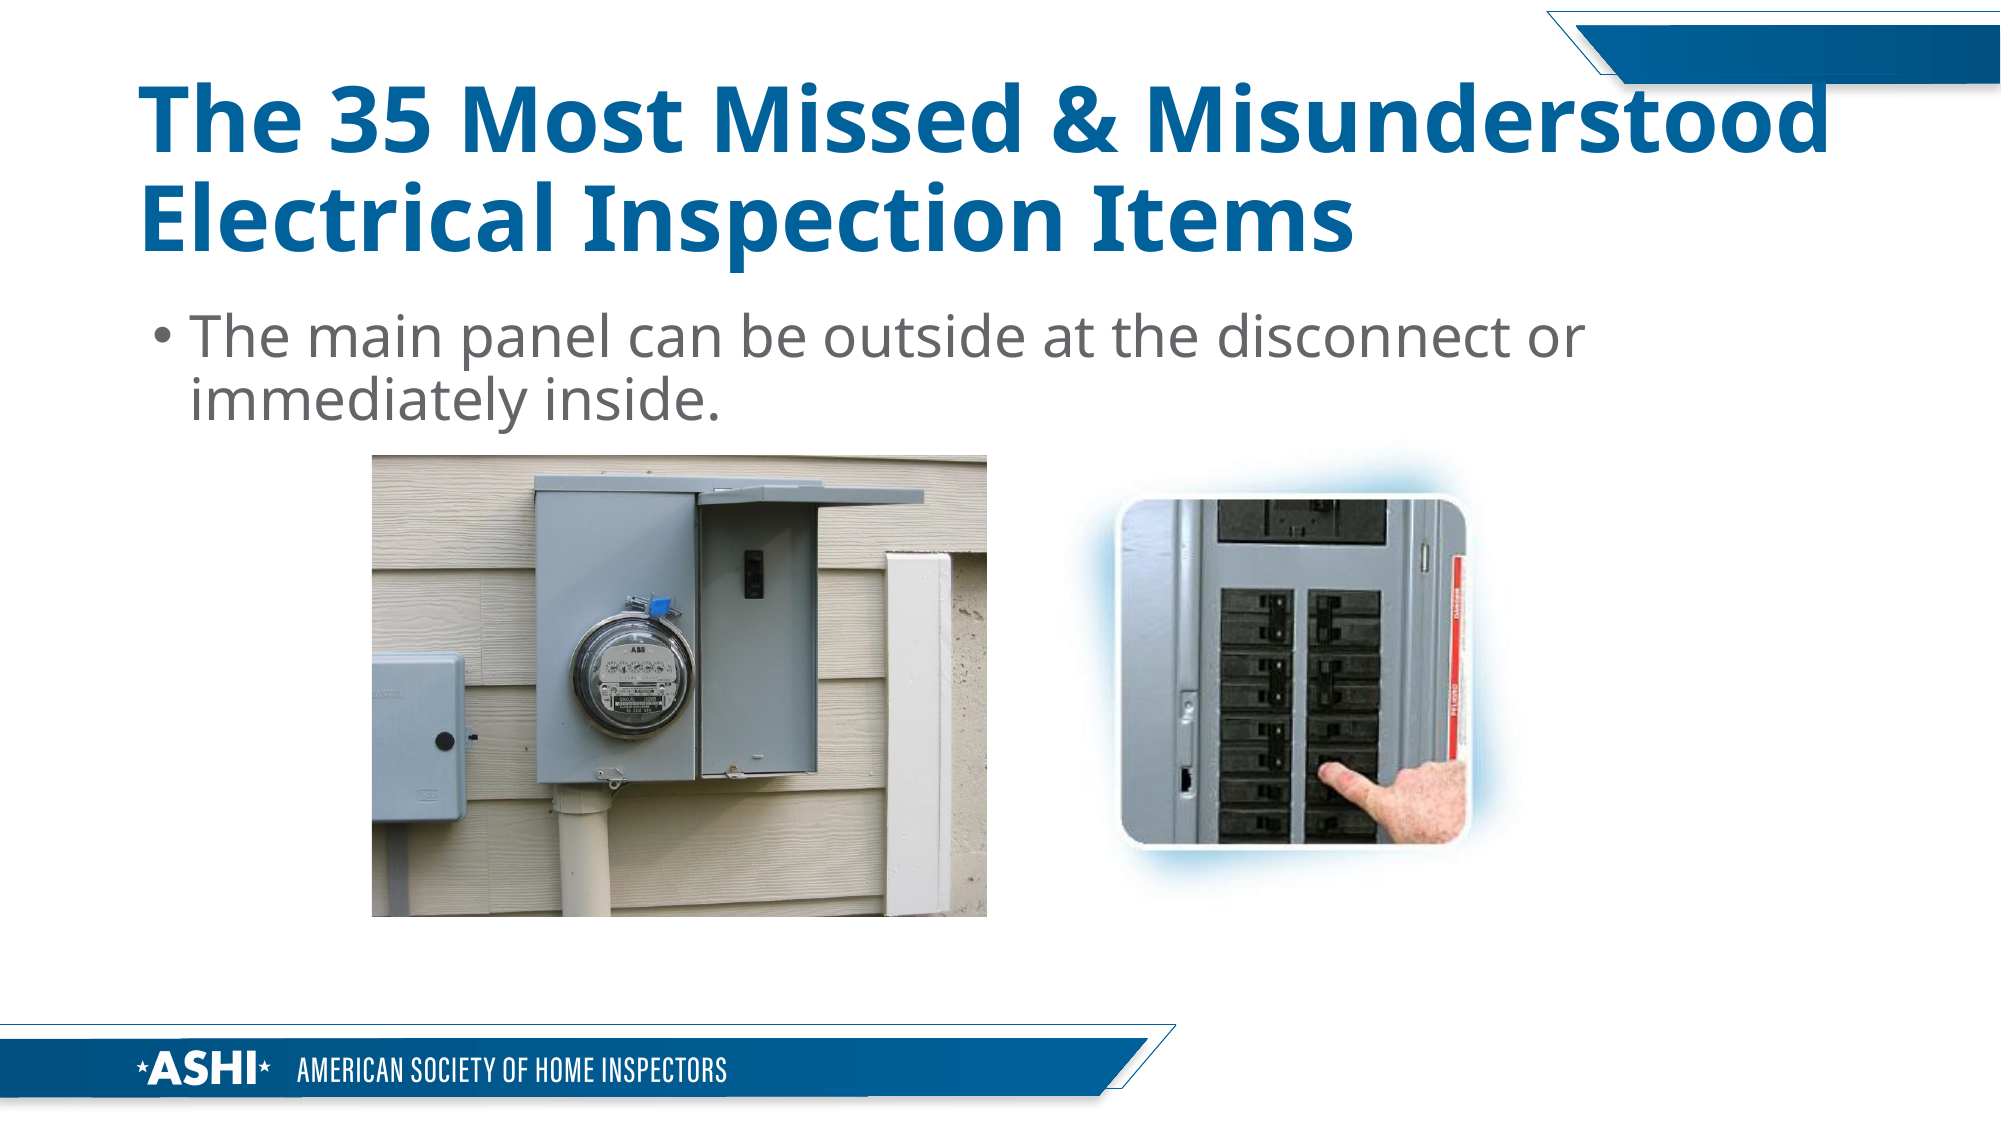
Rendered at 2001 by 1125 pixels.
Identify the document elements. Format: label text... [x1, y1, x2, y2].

text_box [371, 455, 987, 917]
list The main panel can be outside at the disconnect or immediately inside. [137, 299, 1863, 435]
text_box [1058, 438, 1528, 907]
picture [130, 1011, 276, 1124]
title The 35 Most Missed & Misunderstood Electrical Inspection Items [137, 65, 1863, 272]
picture [285, 1046, 736, 1095]
